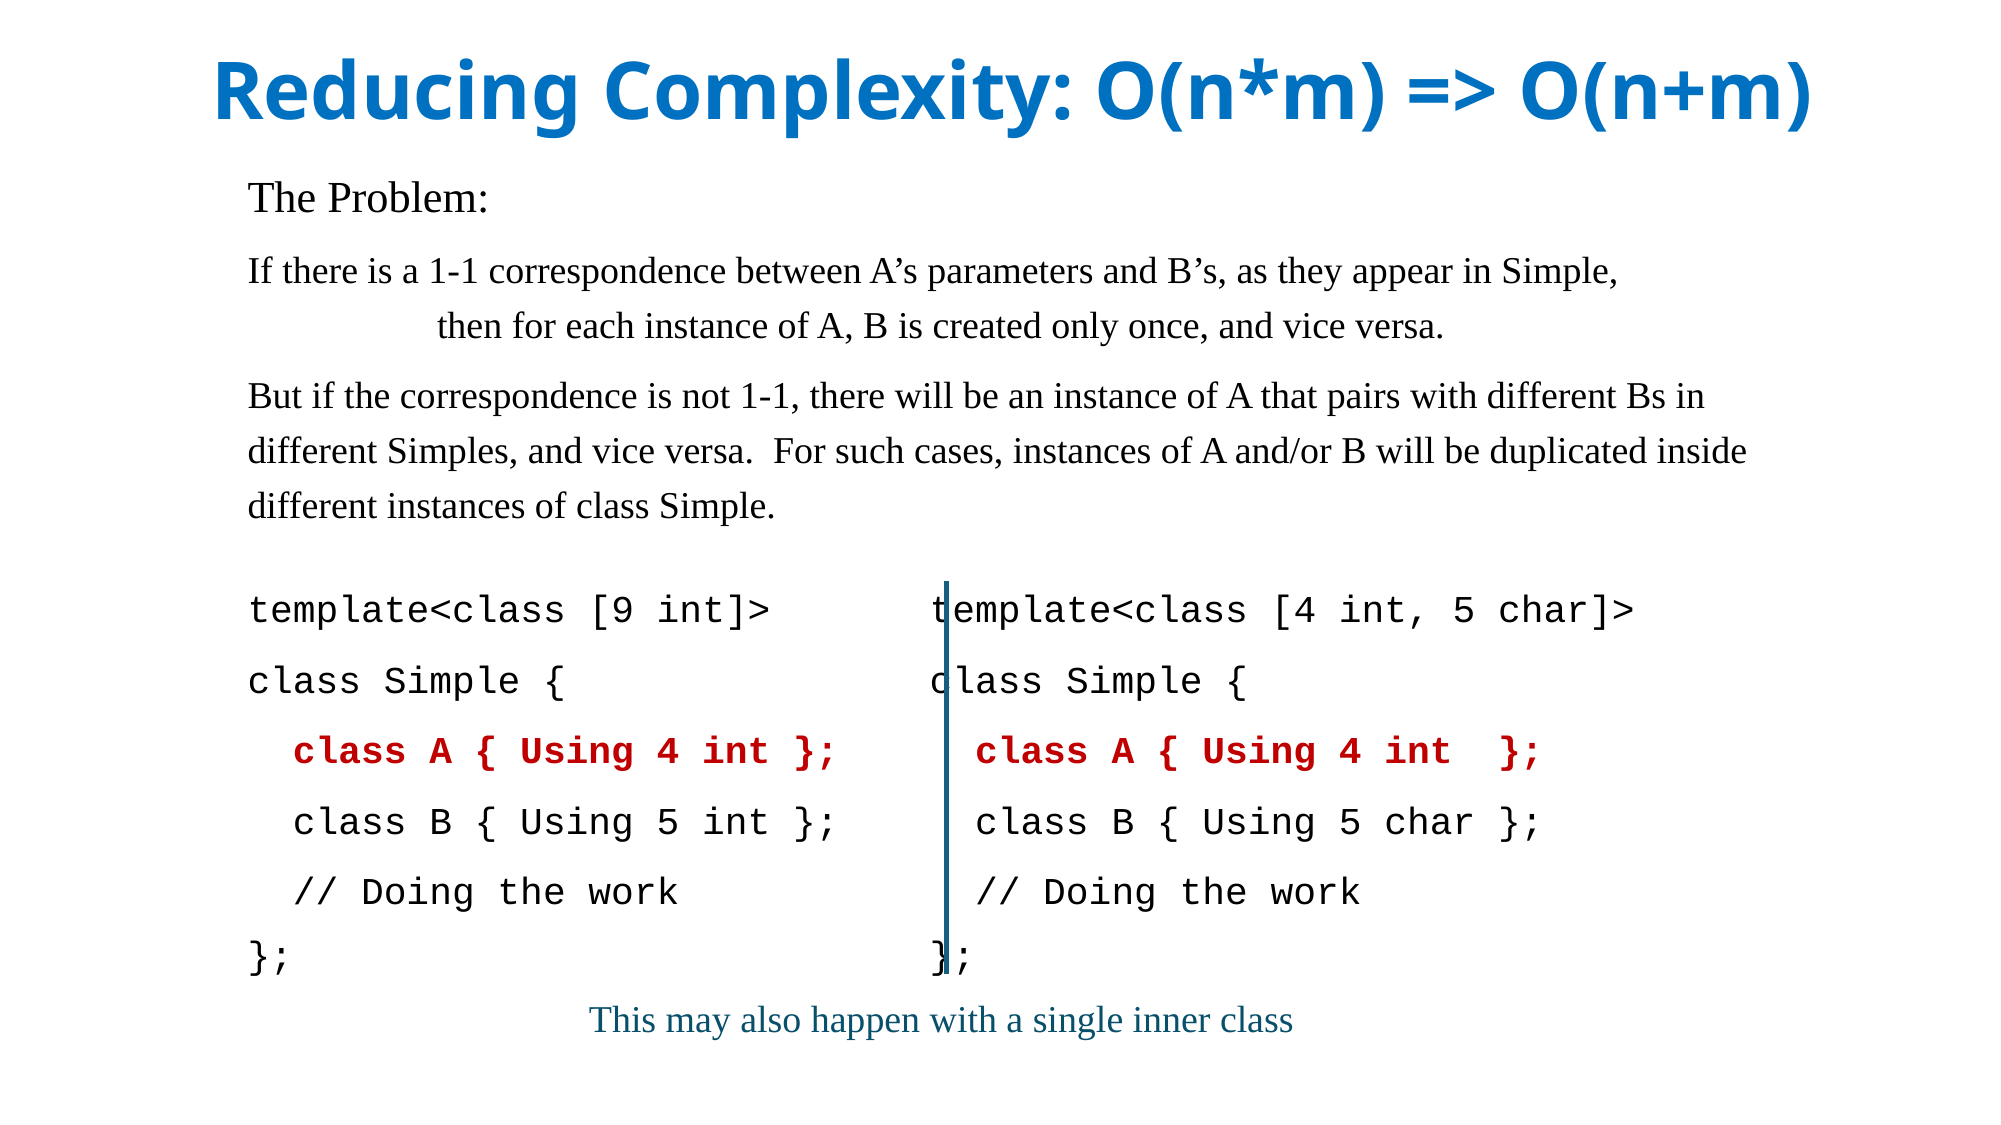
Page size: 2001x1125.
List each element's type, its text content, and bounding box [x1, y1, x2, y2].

text_box Reducing Complexity: O(n*m) => O(n+m) [188, 38, 1836, 150]
text_box The Problem: If there is a 1-1 correspondence between A’s parameters and B’s, as they appear in Simple, then for each instance of A, B is created only once, and vice versa. But if the correspondence is not 1-1, there will be an instance of A that pairs with different Bs in different Simples, and vice versa. For such cases, instances of A and/or B will be duplicated inside different instances of class Simple. template<class [9 int]> template<class [4 int, 5 char]> class Simple { class Simple { class A { Using 4 int }; class A { Using 4 int }; class B { Using 5 int }; class B { Using 5 char }; // Doing the work // Doing the work }; }; This may also happen with a single inner class [232, 150, 1790, 1050]
